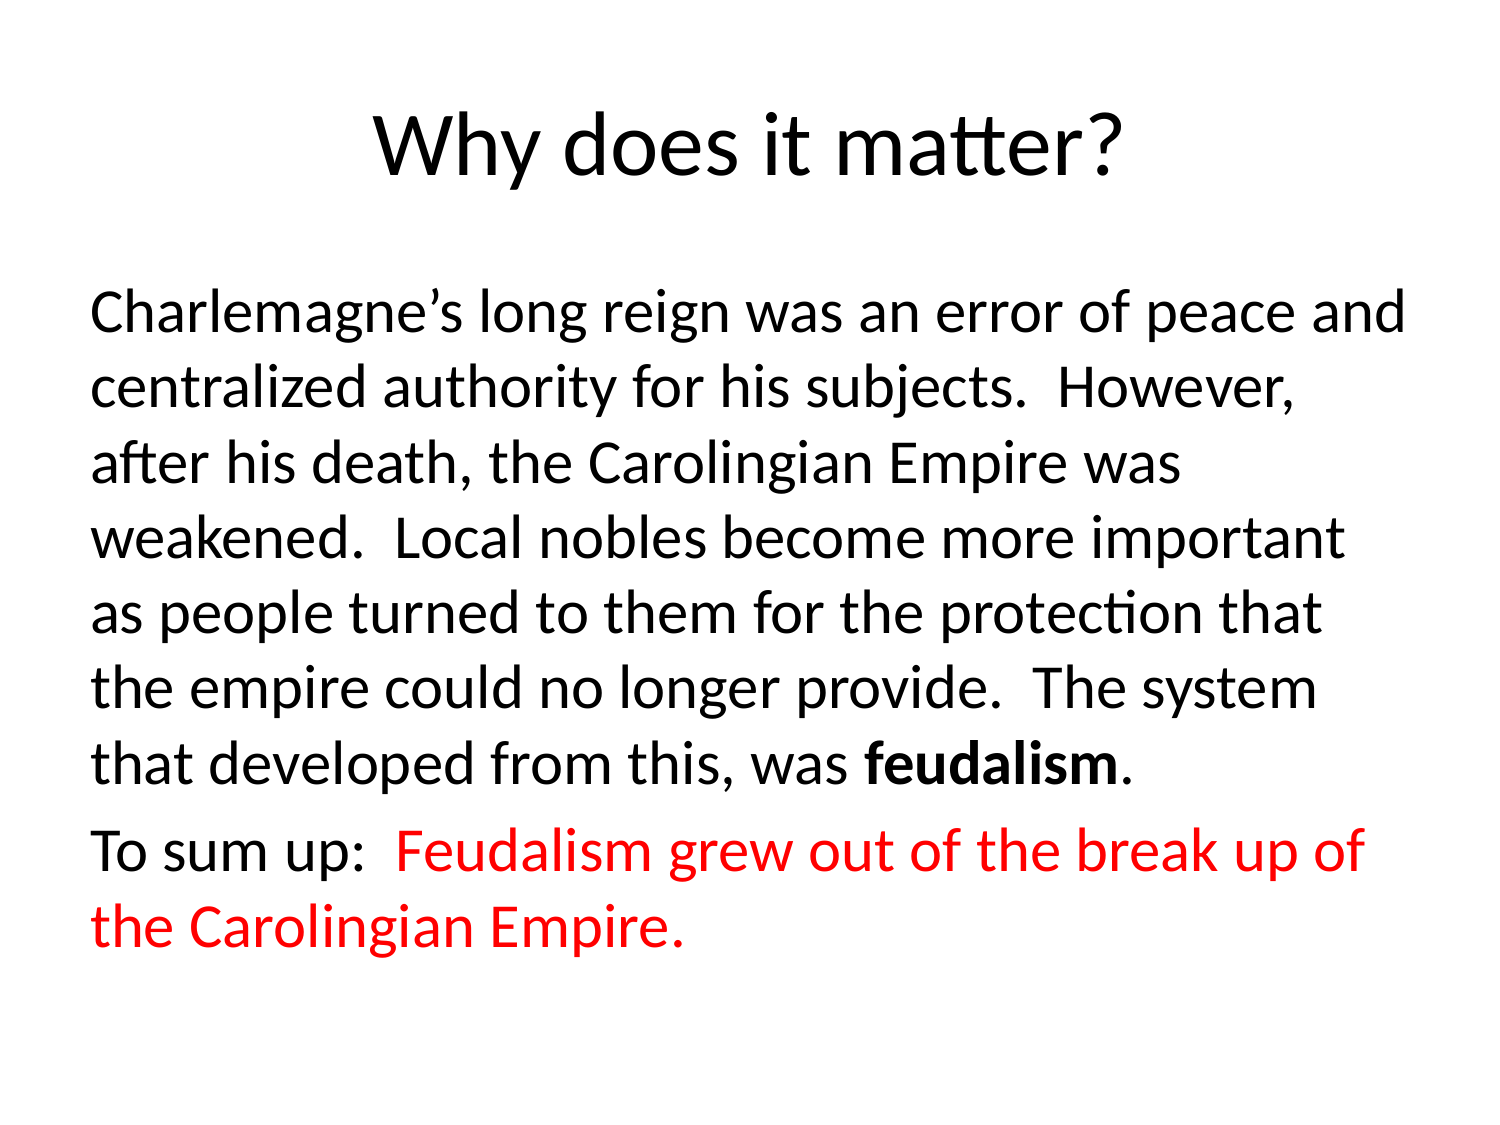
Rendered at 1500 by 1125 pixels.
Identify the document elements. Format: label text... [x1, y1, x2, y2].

list Charlemagne’s long reign was an error of peace and centralized authority for his subjects. However, after his death, the Carolingian Empire was weakened. Local nobles become more important as people turned to them for the protection that the empire could no longer provide. The system that developed from this, was feudalism. To sum up: Feudalism grew out of the break up of the Carolingian Empire. [75, 262, 1425, 1005]
title Why does it matter? [75, 45, 1425, 233]
